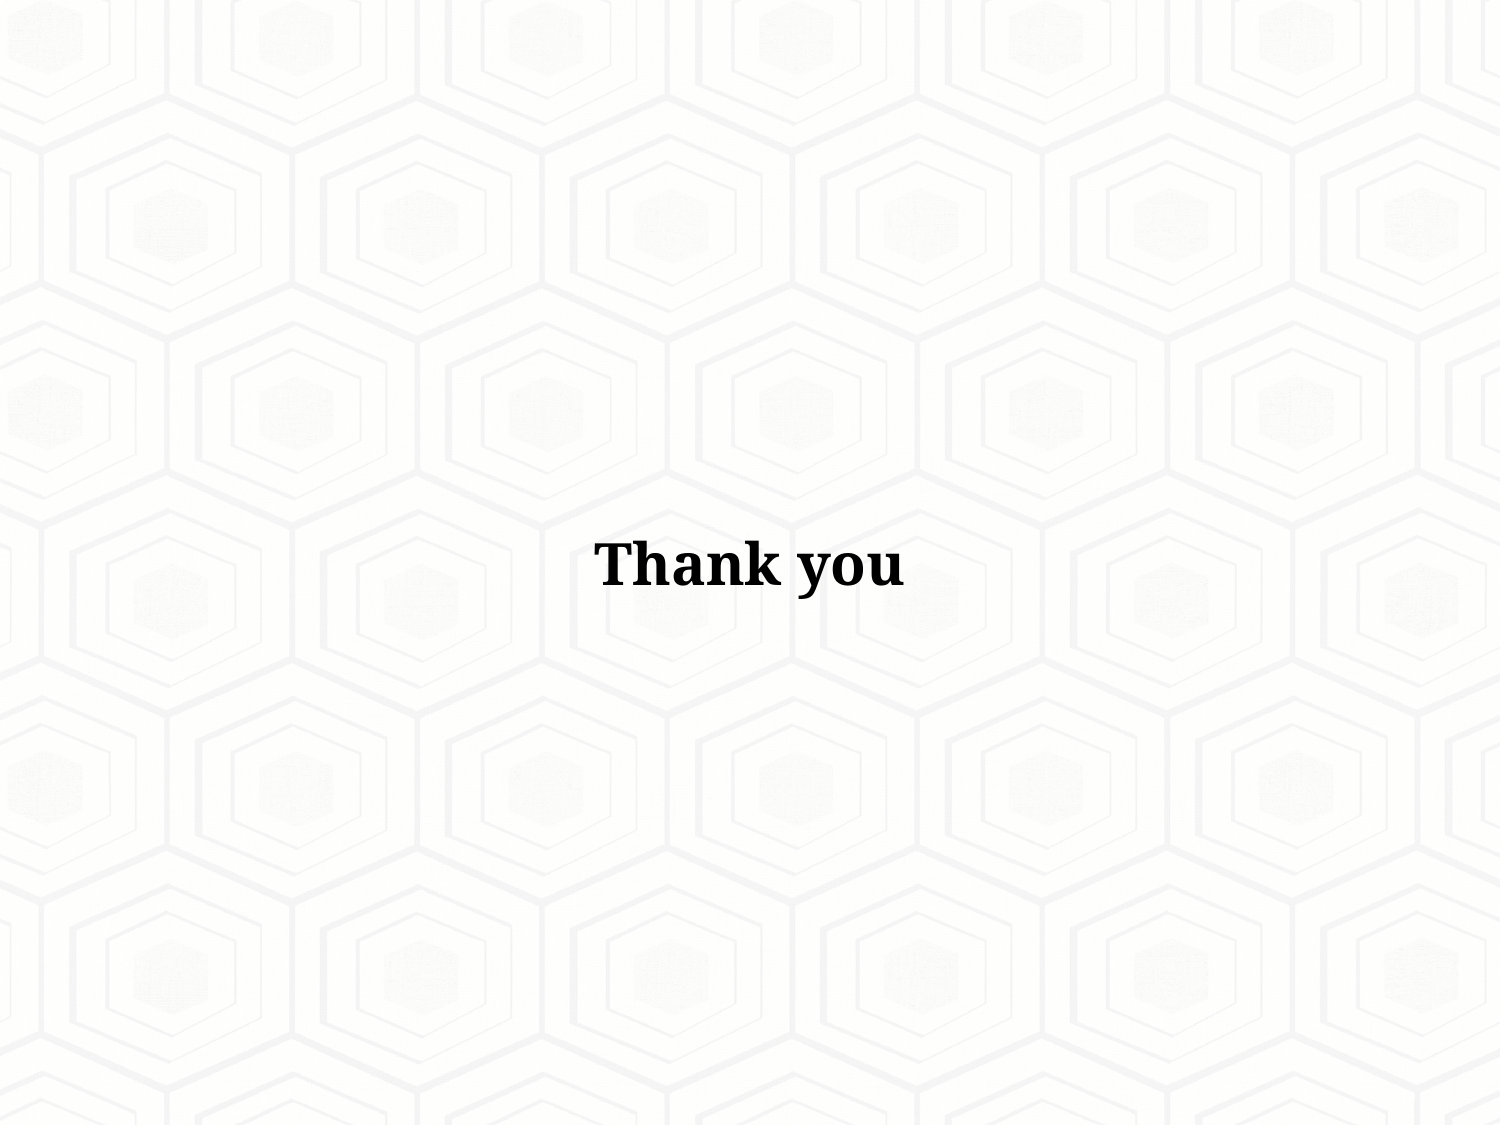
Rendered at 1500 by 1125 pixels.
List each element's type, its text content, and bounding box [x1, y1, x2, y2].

text_box Thank you [579, 519, 921, 605]
